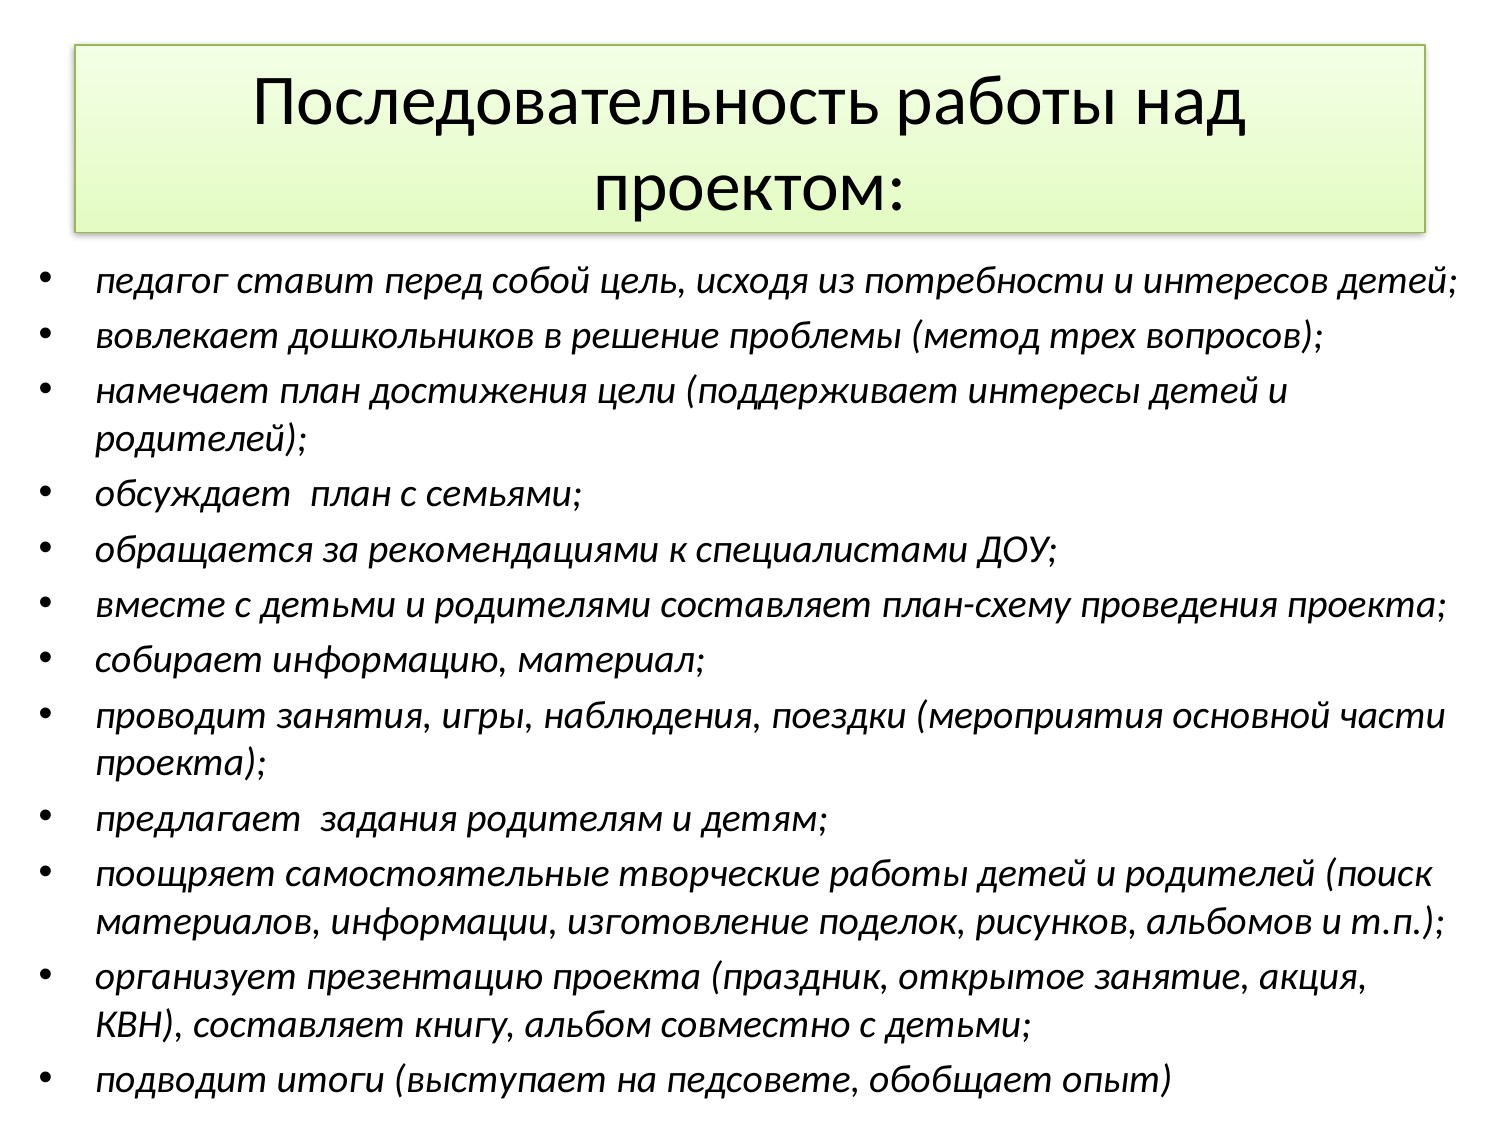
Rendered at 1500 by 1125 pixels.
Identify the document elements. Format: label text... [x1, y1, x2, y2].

title Последовательность работы над проектом: [74, 44, 1426, 233]
list педагог ставит перед собой цель, исходя из потребности и интересов детей; вовлекает дошкольников в решение проблемы (метод трех вопросов); намечает план достижения цели (поддерживает интересы детей и родителей); обсуждает план с семьями; обращается за рекомендациями к специалистами ДОУ; вместе с детьми и родителями составляет план-схему проведения проекта; собирает информацию, материал; проводит занятия, игры, наблюдения, поездки (мероприятия основной части проекта); предлагает задания родителям и детям; поощряет самостоятельные творческие работы детей и родителей (поиск материалов, информации, изготовление поделок, рисунков, альбомов и т.п.); организует презентацию проекта (праздник, открытое занятие, акция, КВН), составляет книгу, альбом совместно с детьми; подводит итоги (выступает на педсовете, обобщает опыт) [23, 246, 1477, 1090]
